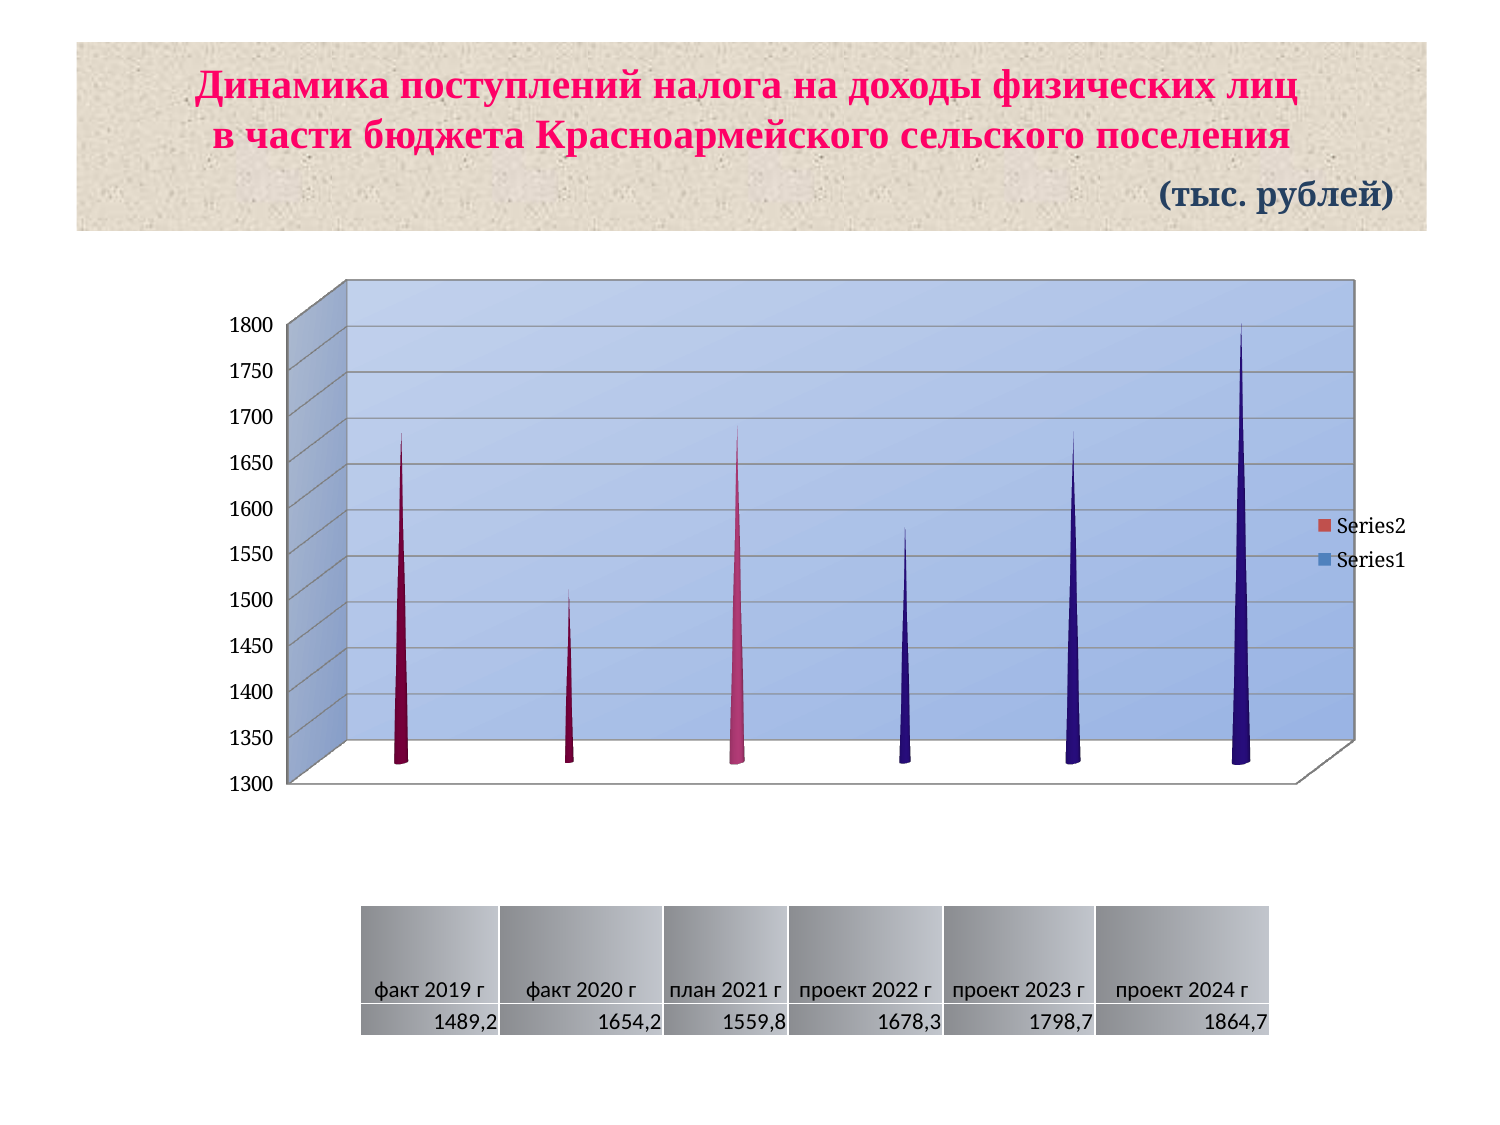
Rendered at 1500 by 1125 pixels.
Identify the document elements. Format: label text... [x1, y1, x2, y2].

chart [159, 262, 1426, 823]
table_header проект 2024 г [1096, 906, 1269, 1003]
table_header проект 2022 г [789, 906, 942, 1003]
table_header проект 2023 г [944, 906, 1094, 1003]
table_cell 1864,7 [1096, 1004, 1269, 1035]
table_cell 1678,3 [789, 1004, 942, 1035]
table_cell 1798,7 [944, 1004, 1094, 1035]
title Динамика поступлений налога на доходы физических лиц в части бюджета Красноармейского сельского поселения (тыс. рублей) [76, 42, 1427, 231]
table_header факт 2019 г [361, 906, 498, 1003]
table_cell 1559,8 [664, 1004, 787, 1035]
table_header факт 2020 г [500, 906, 662, 1003]
table_cell 1489,2 [361, 1004, 498, 1035]
table_header план 2021 г [664, 906, 787, 1003]
table_cell 1654,2 [500, 1004, 662, 1035]
